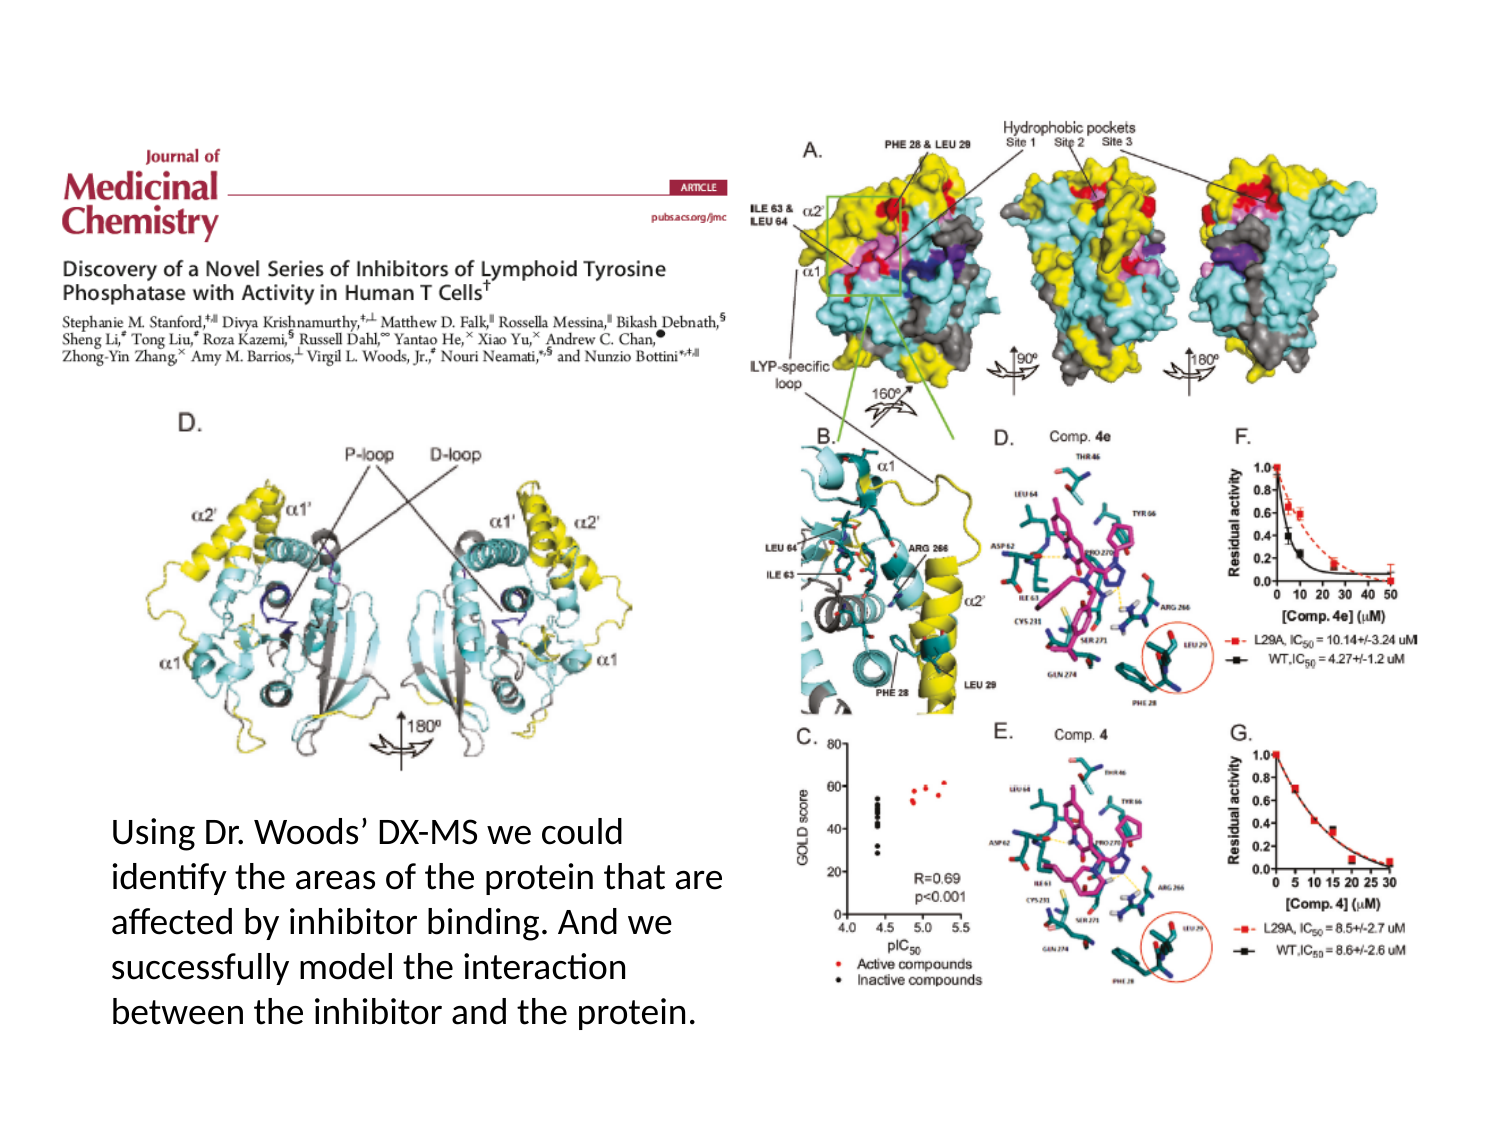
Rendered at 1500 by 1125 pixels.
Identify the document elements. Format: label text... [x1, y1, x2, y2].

text_box Using Dr. Woods’ DX-MS we could identify the areas of the protein that are affected by inhibitor binding. And we successfully model the interaction between the inhibitor and the protein. [96, 799, 741, 1040]
picture [124, 386, 652, 780]
picture [51, 113, 1436, 992]
